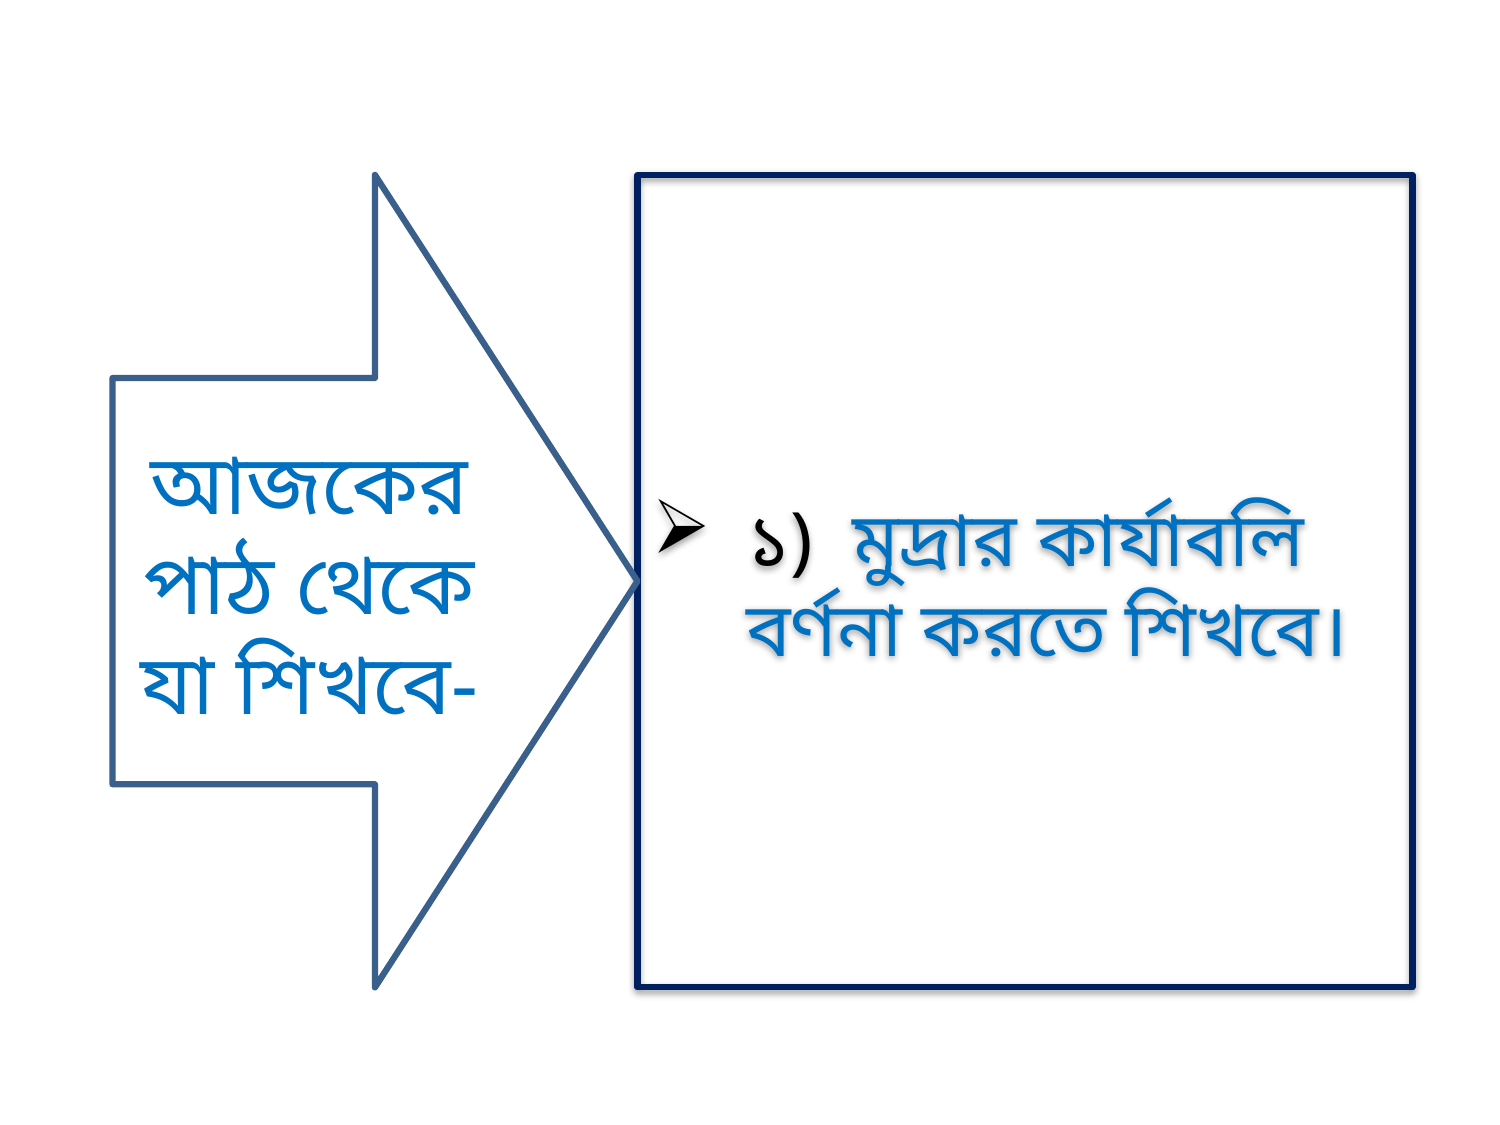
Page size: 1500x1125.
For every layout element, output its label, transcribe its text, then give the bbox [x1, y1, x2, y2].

text_box আজকের পাঠ থেকে যা শিখবে- [110, 172, 640, 990]
text_box ১) মুদ্রার কার্যাবলি বর্ণনা করতে শিখবে। [637, 174, 1413, 988]
